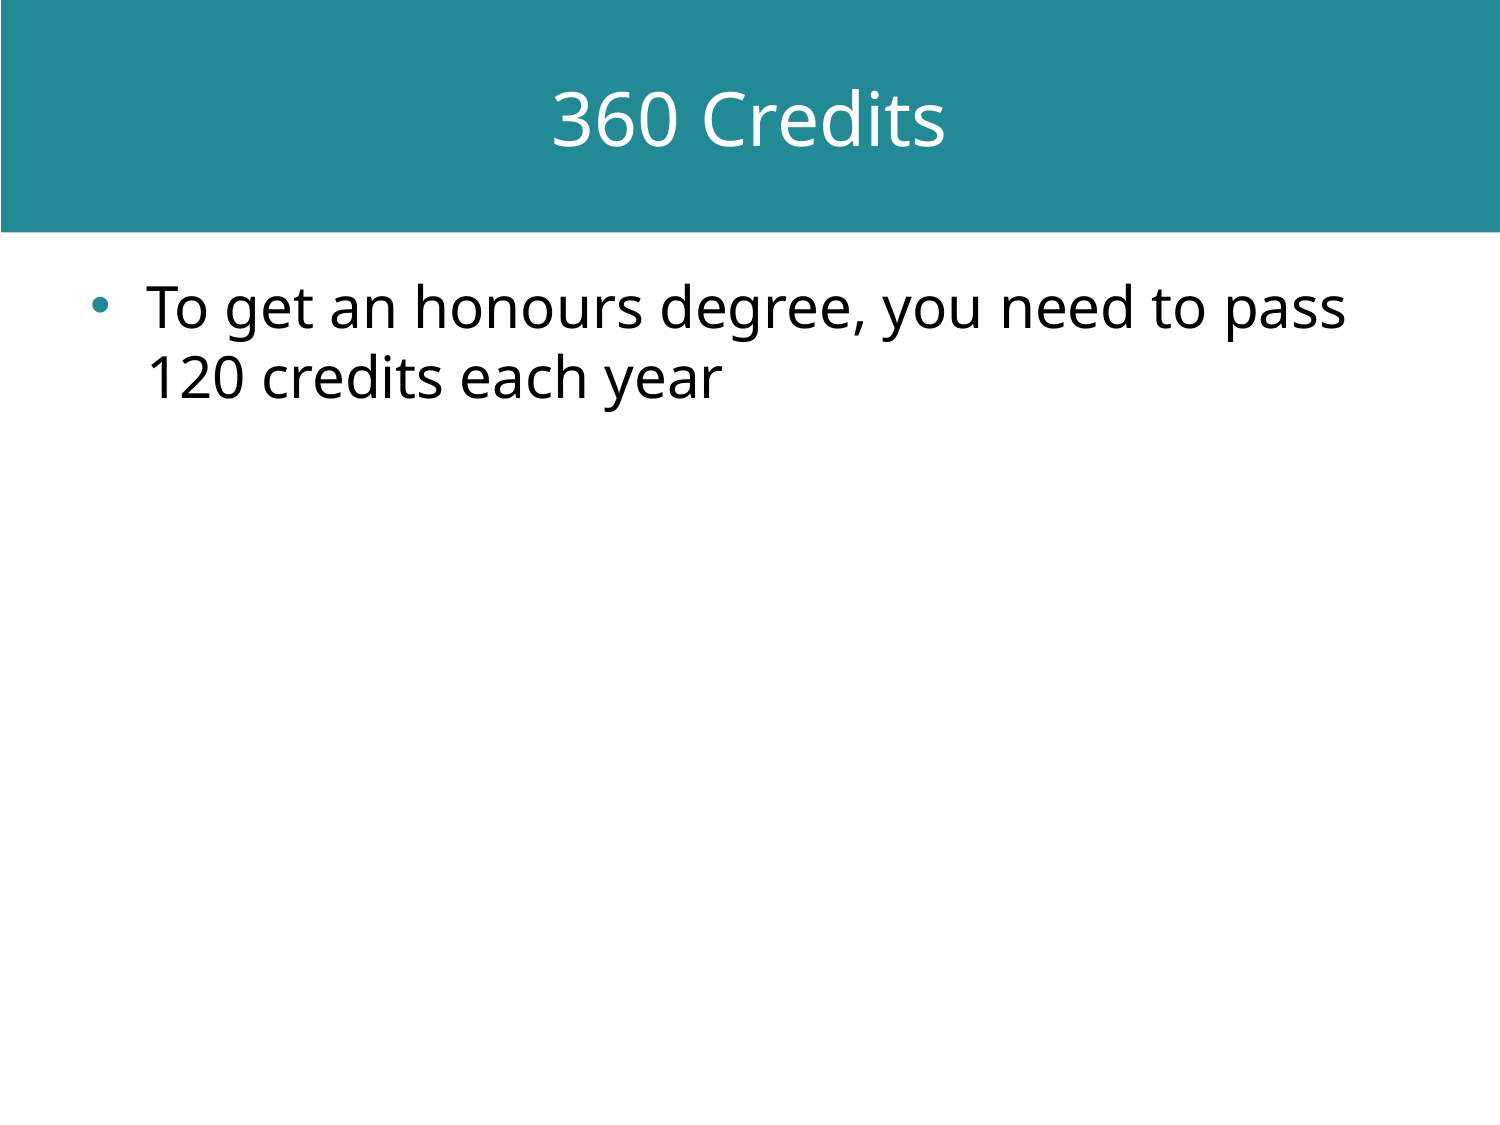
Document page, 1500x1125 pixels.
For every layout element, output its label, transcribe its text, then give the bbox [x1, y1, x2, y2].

title 360 Credits [74, 22, 1426, 211]
list To get an honours degree, you need to pass 120 credits each year [74, 262, 1426, 1006]
text_box [0, 0, 1500, 235]
